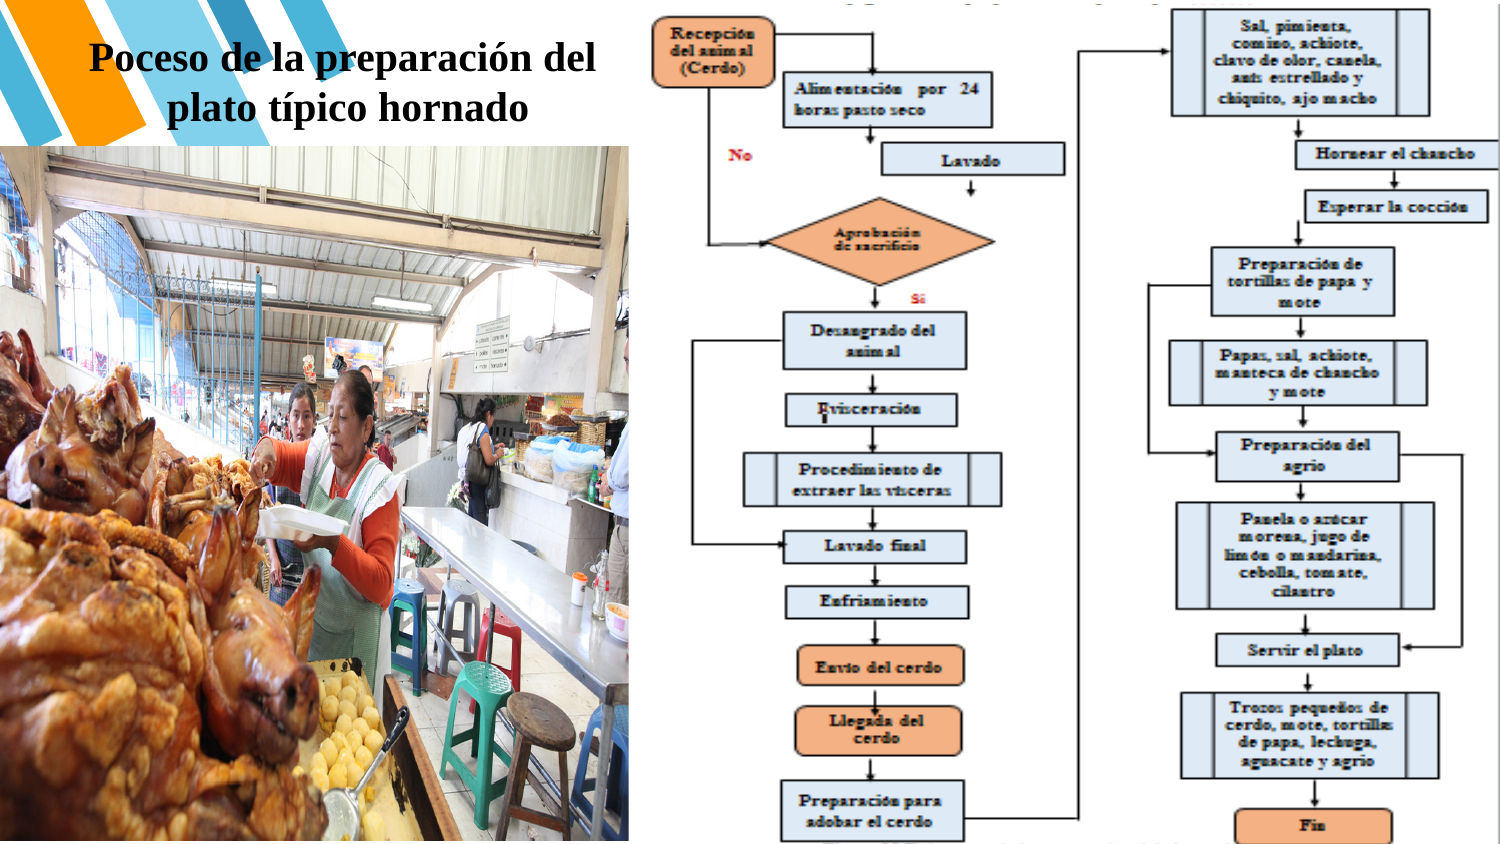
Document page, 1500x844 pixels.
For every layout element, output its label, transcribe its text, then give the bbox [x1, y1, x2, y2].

picture [0, 3, 1500, 844]
text_box Poceso de la preparación del plato típico hornado [74, 22, 623, 137]
